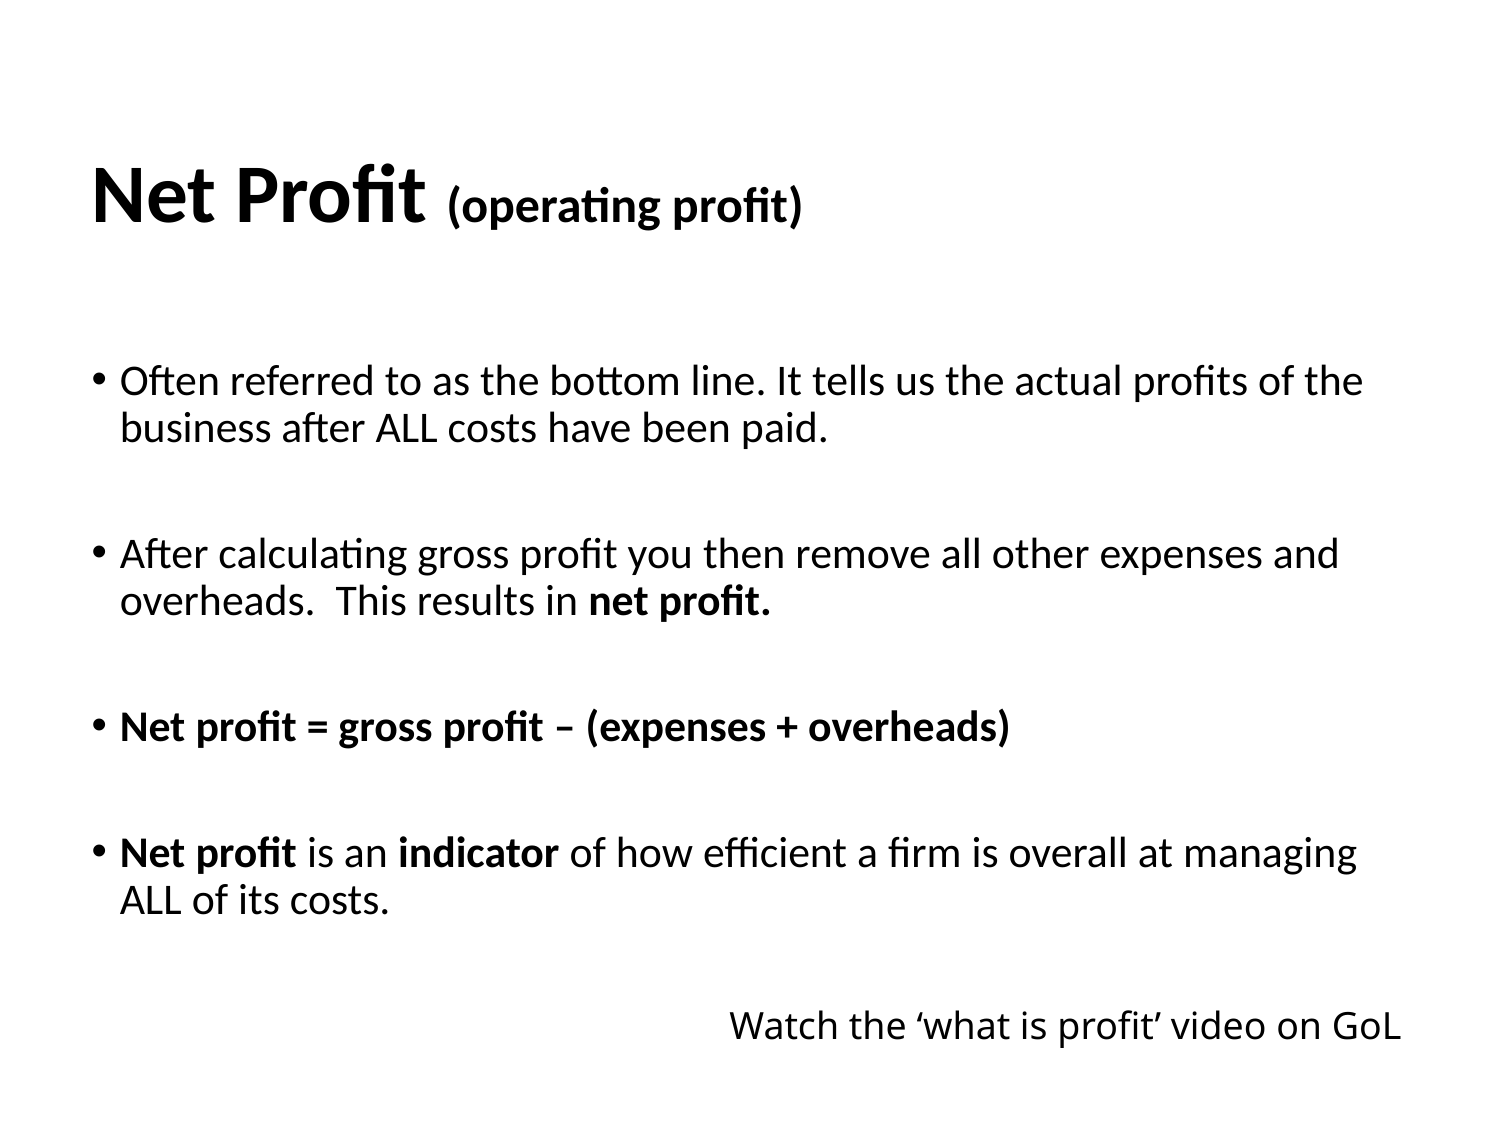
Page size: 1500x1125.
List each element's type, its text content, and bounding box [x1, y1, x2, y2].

title Net Profit (operating profit) [76, 101, 1427, 290]
text_box Watch the ‘what is profit’ video on GoL [714, 994, 1471, 1055]
list Often referred to as the bottom line. It tells us the actual profits of the business after ALL costs have been paid. After calculating gross profit you then remove all other expenses and overheads. This results in net profit. Net profit = gross profit – (expenses + overheads) Net profit is an indicator of how efficient a firm is overall at managing ALL of its costs. [76, 349, 1427, 1070]
